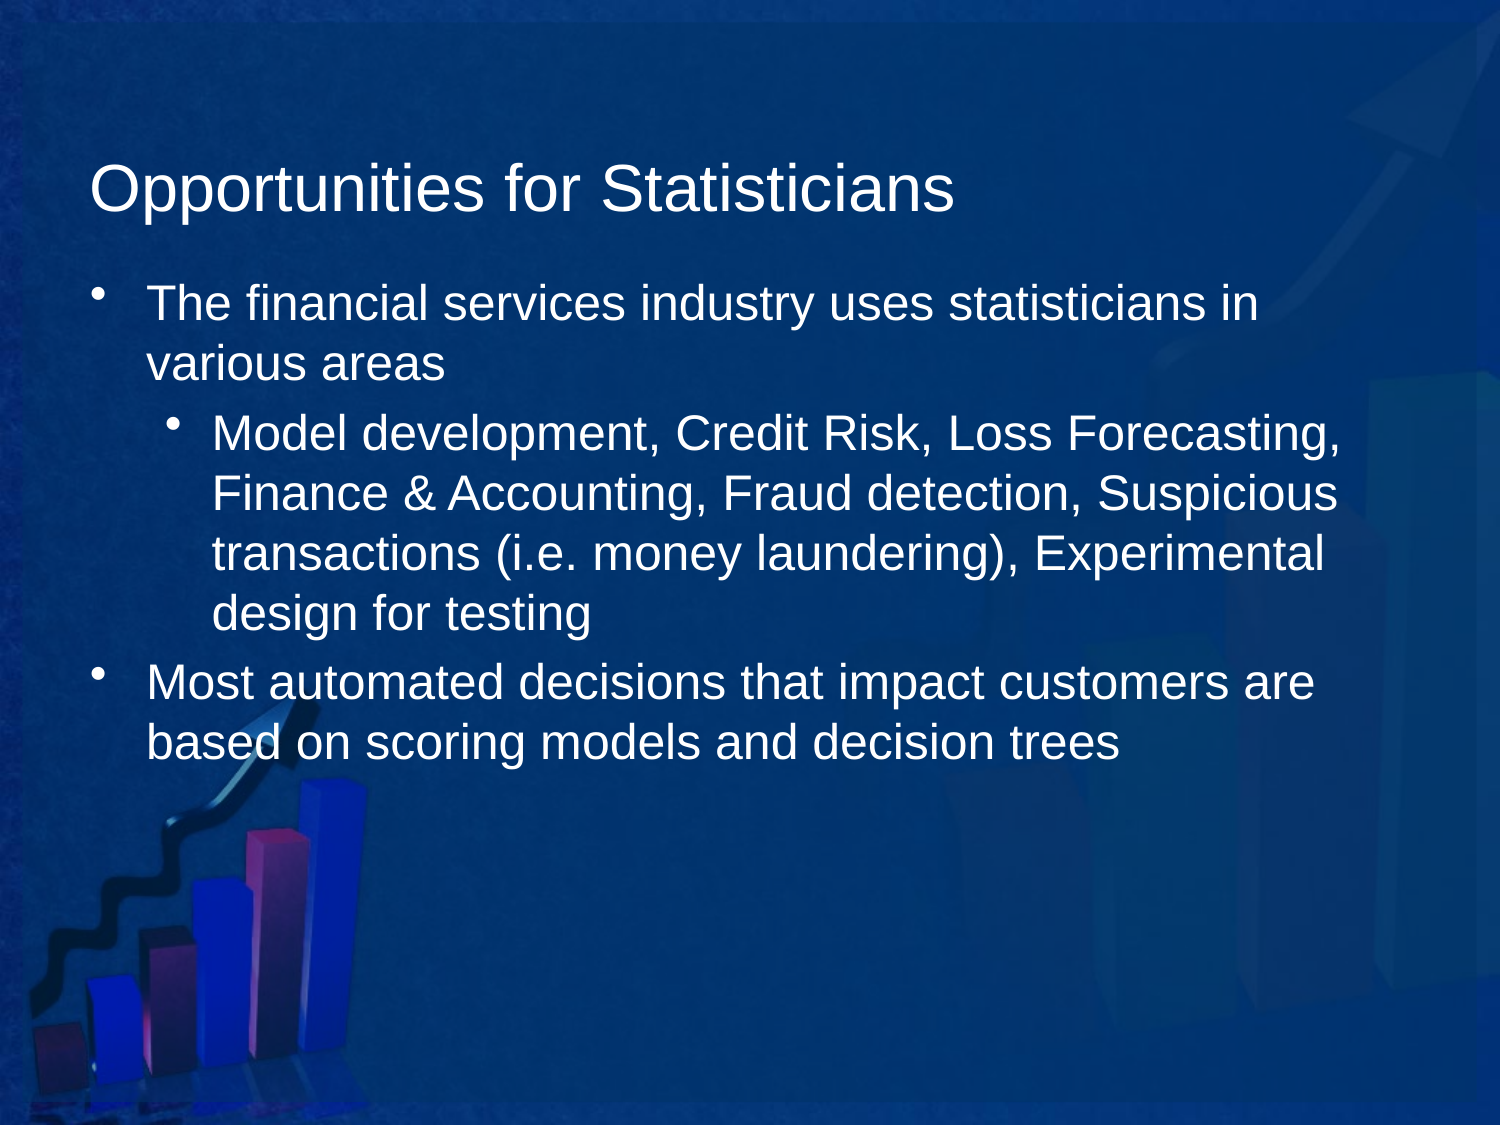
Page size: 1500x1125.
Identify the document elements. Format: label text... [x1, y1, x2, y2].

list The financial services industry uses statisticians in various areas Model development, Credit Risk, Loss Forecasting, Finance & Accounting, Fraud detection, Suspicious transactions (i.e. money laundering), Experimental design for testing Most automated decisions that impact customers are based on scoring models and decision trees [74, 262, 1425, 1006]
title Opportunities for Statisticians [74, 44, 1425, 233]
picture [0, 0, 1500, 1125]
